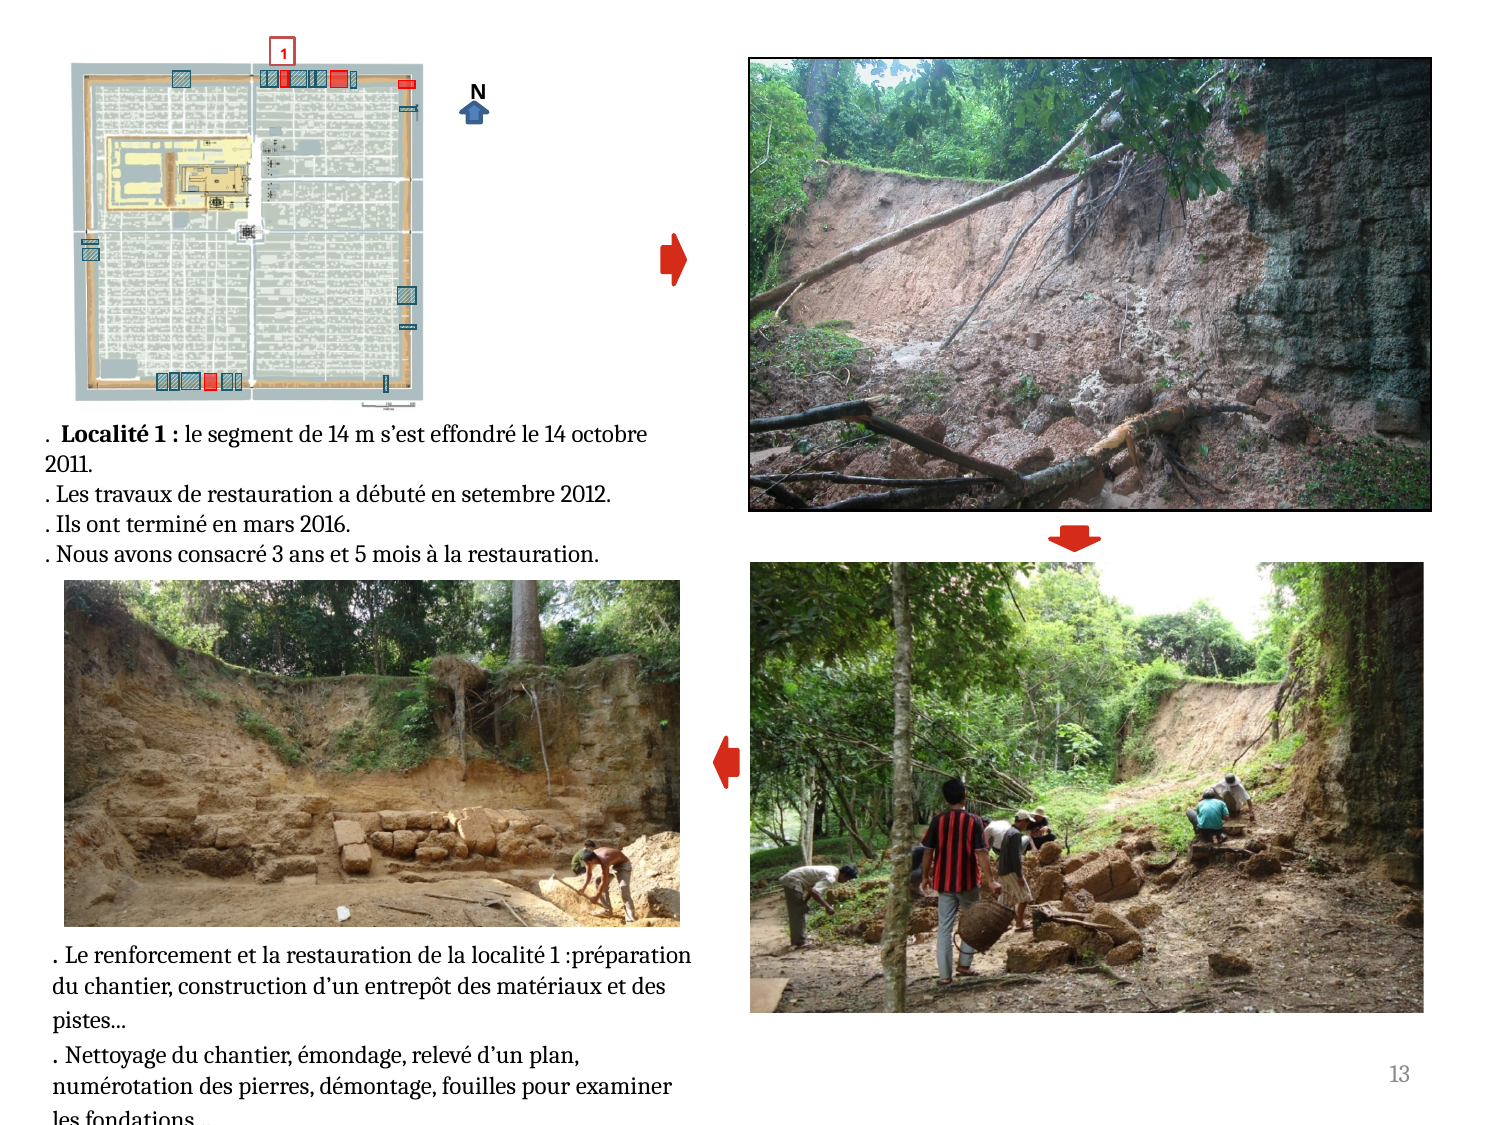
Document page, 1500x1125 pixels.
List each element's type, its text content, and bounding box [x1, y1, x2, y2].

text_box [660, 232, 687, 287]
text_box [713, 735, 740, 790]
picture [63, 580, 681, 928]
text_box . Localité 1 : le segment de 14 m s’est effondré le 14 octobre 2011. . Les travaux de restauration a débuté en setembre 2012. . Ils ont terminé en mars 2016. . Nous avons consacré 3 ans et 5 mois à la restauration. [30, 410, 698, 575]
text_box . Le renforcement et la restauration de la localité 1 :préparation du chantier, construction d’un entrepôt des matériaux et des pistes... ​​​ . Nettoyage du chantier, émondage, relevé d’un plan, numérotation des pierres, démontage, fouilles pour examiner les fondations... [37, 927, 708, 1125]
slide_number 13 [1074, 1042, 1425, 1103]
text_box [1047, 525, 1102, 552]
picture [749, 562, 1424, 1013]
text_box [63, 37, 488, 413]
picture [749, 59, 1430, 510]
